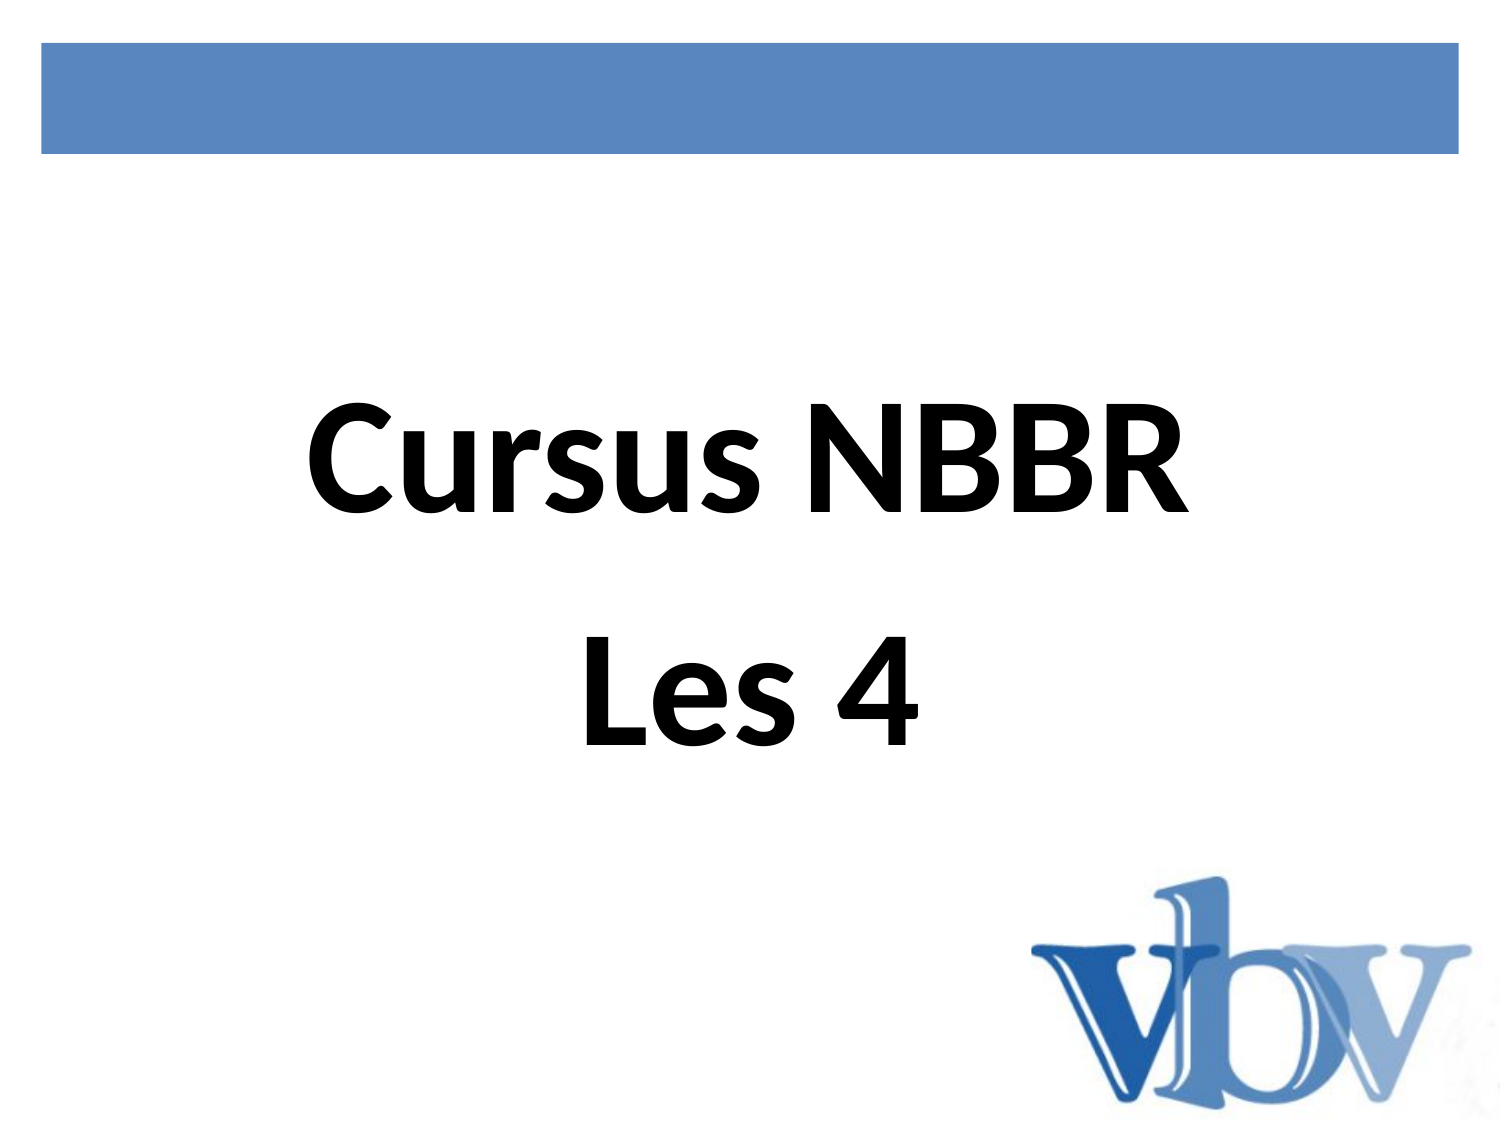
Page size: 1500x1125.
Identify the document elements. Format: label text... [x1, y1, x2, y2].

list Cursus NBBR Les 4 [75, 254, 1425, 871]
text_box [41, 42, 1459, 154]
picture [1030, 857, 1500, 1125]
